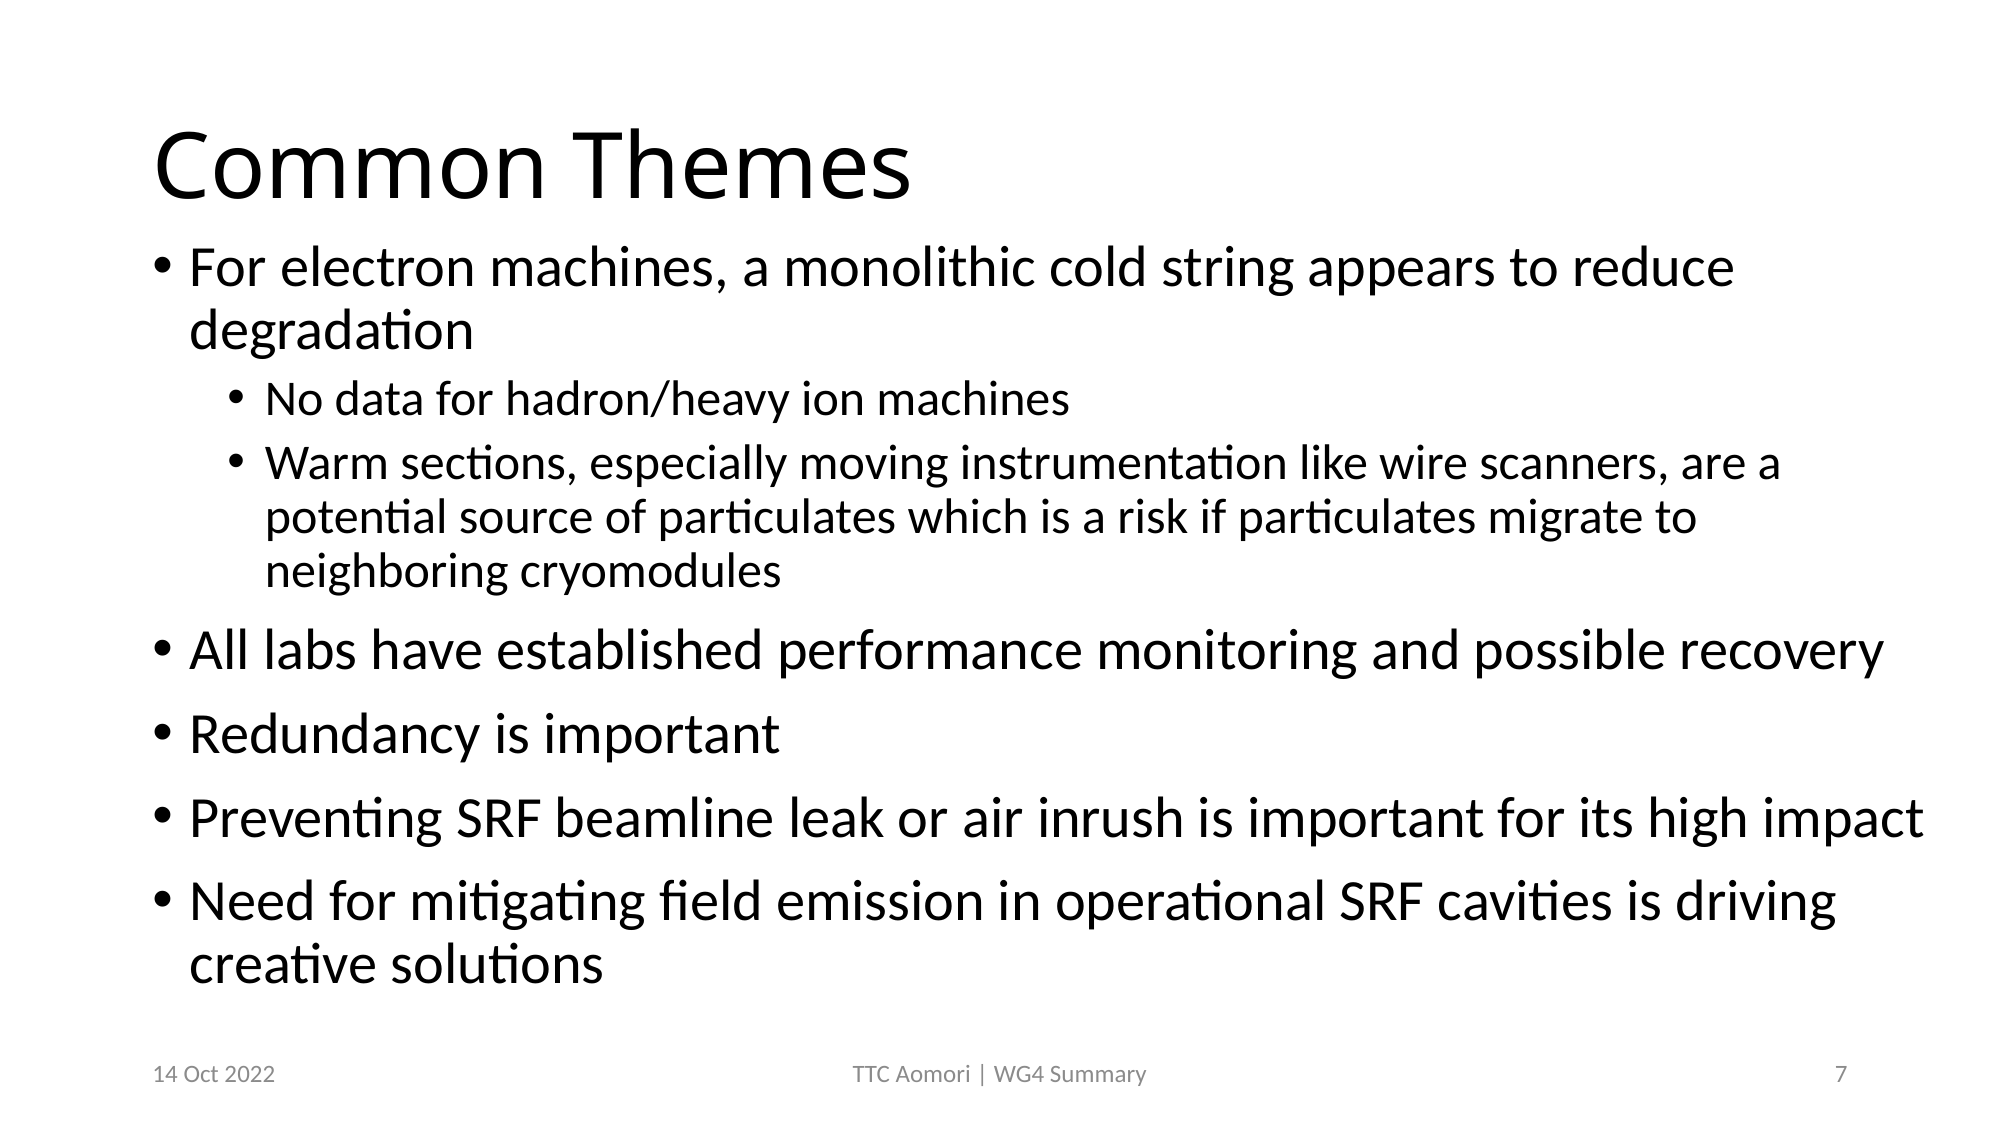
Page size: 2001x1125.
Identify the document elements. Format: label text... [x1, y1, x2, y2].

title Common Themes [137, 59, 1863, 228]
footer TTC Aomori | WG4 Summary [662, 1042, 1338, 1103]
list For electron machines, a monolithic cold string appears to reduce degradation No data for hadron/heavy ion machines Warm sections, especially moving instrumentation like wire scanners, are a potential source of particulates which is a risk if particulates migrate to neighboring cryomodules All labs have established performance monitoring and possible recovery Redundancy is important Preventing SRF beamline leak or air inrush is important for its high impact Need for mitigating field emission in operational SRF cavities is driving creative solutions [137, 228, 1956, 1066]
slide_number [137, 1042, 588, 1103]
slide_number 7 [1412, 1042, 1863, 1103]
